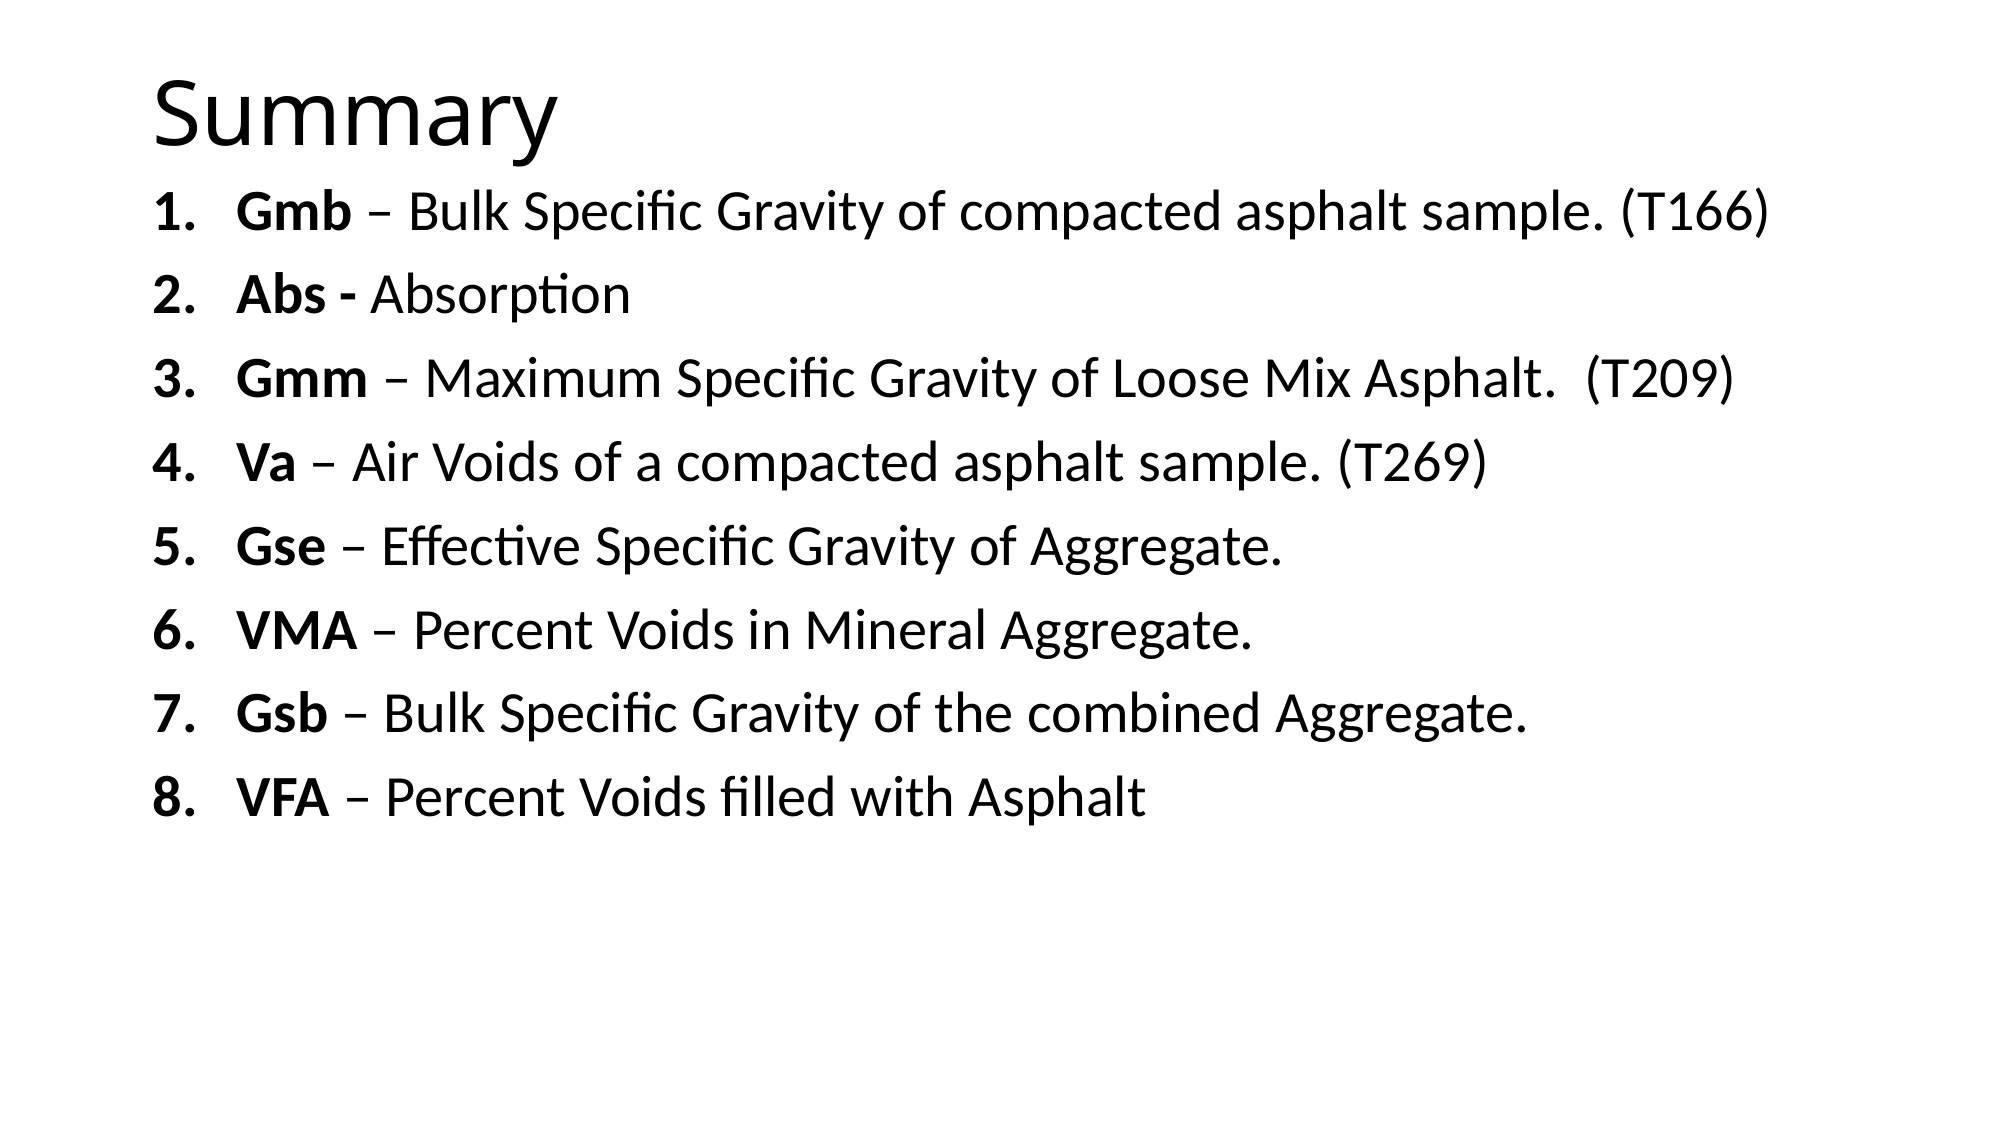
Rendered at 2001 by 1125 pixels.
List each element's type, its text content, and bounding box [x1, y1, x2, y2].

list Gmb – Bulk Specific Gravity of compacted asphalt sample. (T166) Abs - Absorption Gmm – Maximum Specific Gravity of Loose Mix Asphalt. (T209) Va – Air Voids of a compacted asphalt sample. (T269) Gse – Effective Specific Gravity of Aggregate. VMA – Percent Voids in Mineral Aggregate. Gsb – Bulk Specific Gravity of the combined Aggregate. VFA – Percent Voids filled with Asphalt [137, 172, 1863, 1014]
title Summary [137, 59, 1863, 172]
